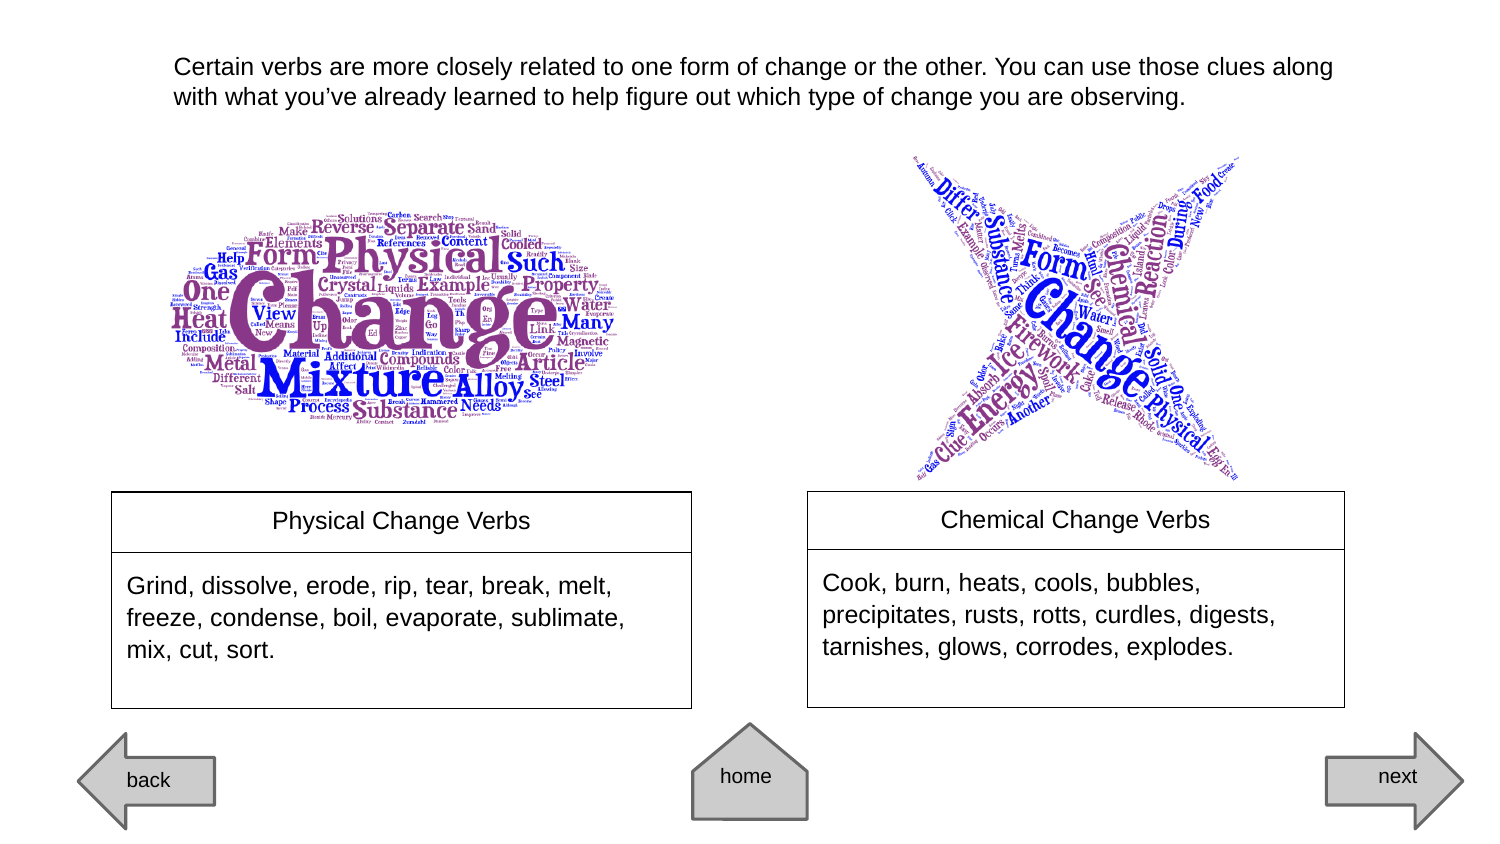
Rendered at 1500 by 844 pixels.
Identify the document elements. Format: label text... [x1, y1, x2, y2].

text_box Certain verbs are more closely related to one form of change or the other. You can use those clues along with what you’ve already learned to help figure out which type of change you are observing. [158, 35, 1389, 147]
text_box [692, 761, 808, 820]
text_box [78, 733, 215, 830]
text_box [720, 723, 780, 748]
table_header Physical Change Verbs [112, 493, 691, 552]
text_box back [111, 751, 190, 800]
text_box next [1363, 748, 1441, 796]
table_header Chemical Change Verbs [808, 492, 1344, 549]
picture [158, 132, 629, 503]
text_box [1415, 733, 1430, 748]
text_box [1326, 757, 1463, 829]
picture [903, 145, 1248, 490]
text_box home [705, 748, 805, 796]
table_cell Grind, dissolve, erode, rip, tear, break, melt, freeze, condense, boil, evaporate, sublimate, mix, cut, sort. [112, 553, 691, 708]
table_cell Cook, burn, heats, cools, bubbles, precipitates, rusts, rotts, curdles, digests, tarnishes, glows, corrodes, explodes. [808, 550, 1344, 707]
